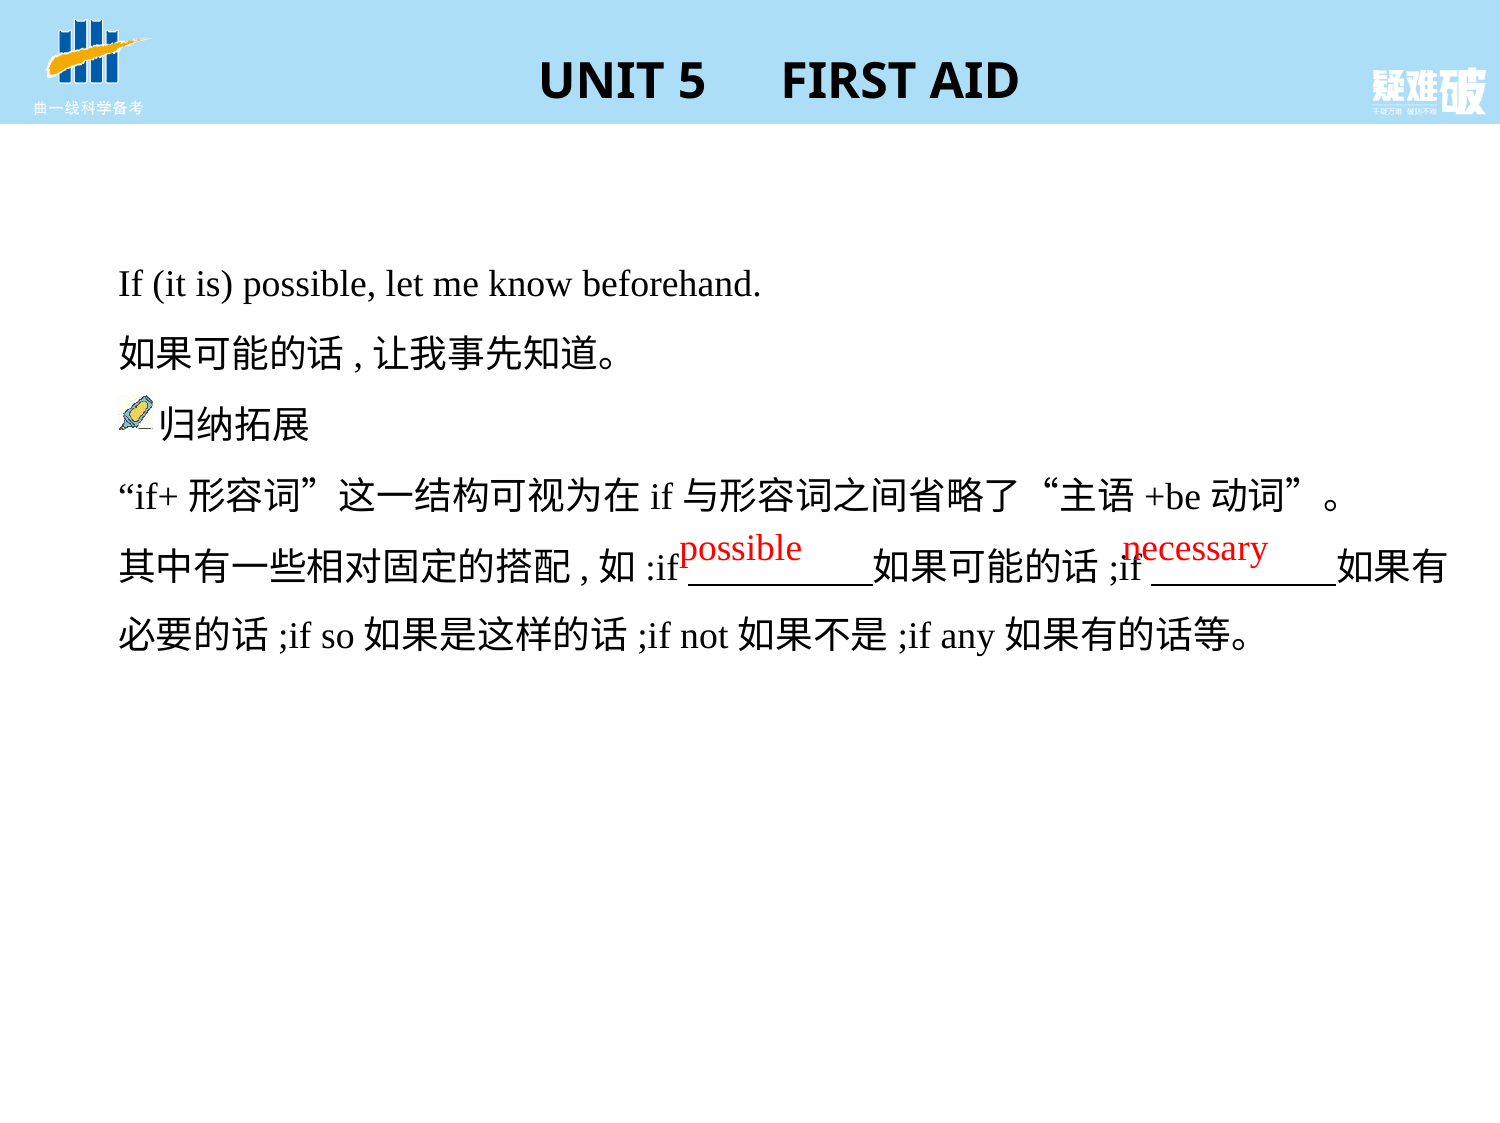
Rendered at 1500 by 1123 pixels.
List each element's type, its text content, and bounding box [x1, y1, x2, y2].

text_box possible [664, 515, 818, 575]
picture [117, 395, 153, 431]
text_box necessary [1107, 515, 1284, 576]
text_box If (it is) possible, let me know beforehand. 如果可能的话,让我事先知道。 归纳拓展 “if+形容词”这一结构可视为在if与形容词之间省略了“主语+be动词”。 其中有一些相对固定的搭配,如:if 如果可能的话;if 如果有 必要的话;if so如果是这样的话;if not如果不是;if any如果有的话等。 [118, 236, 1483, 657]
picture [0, 0, 1500, 124]
